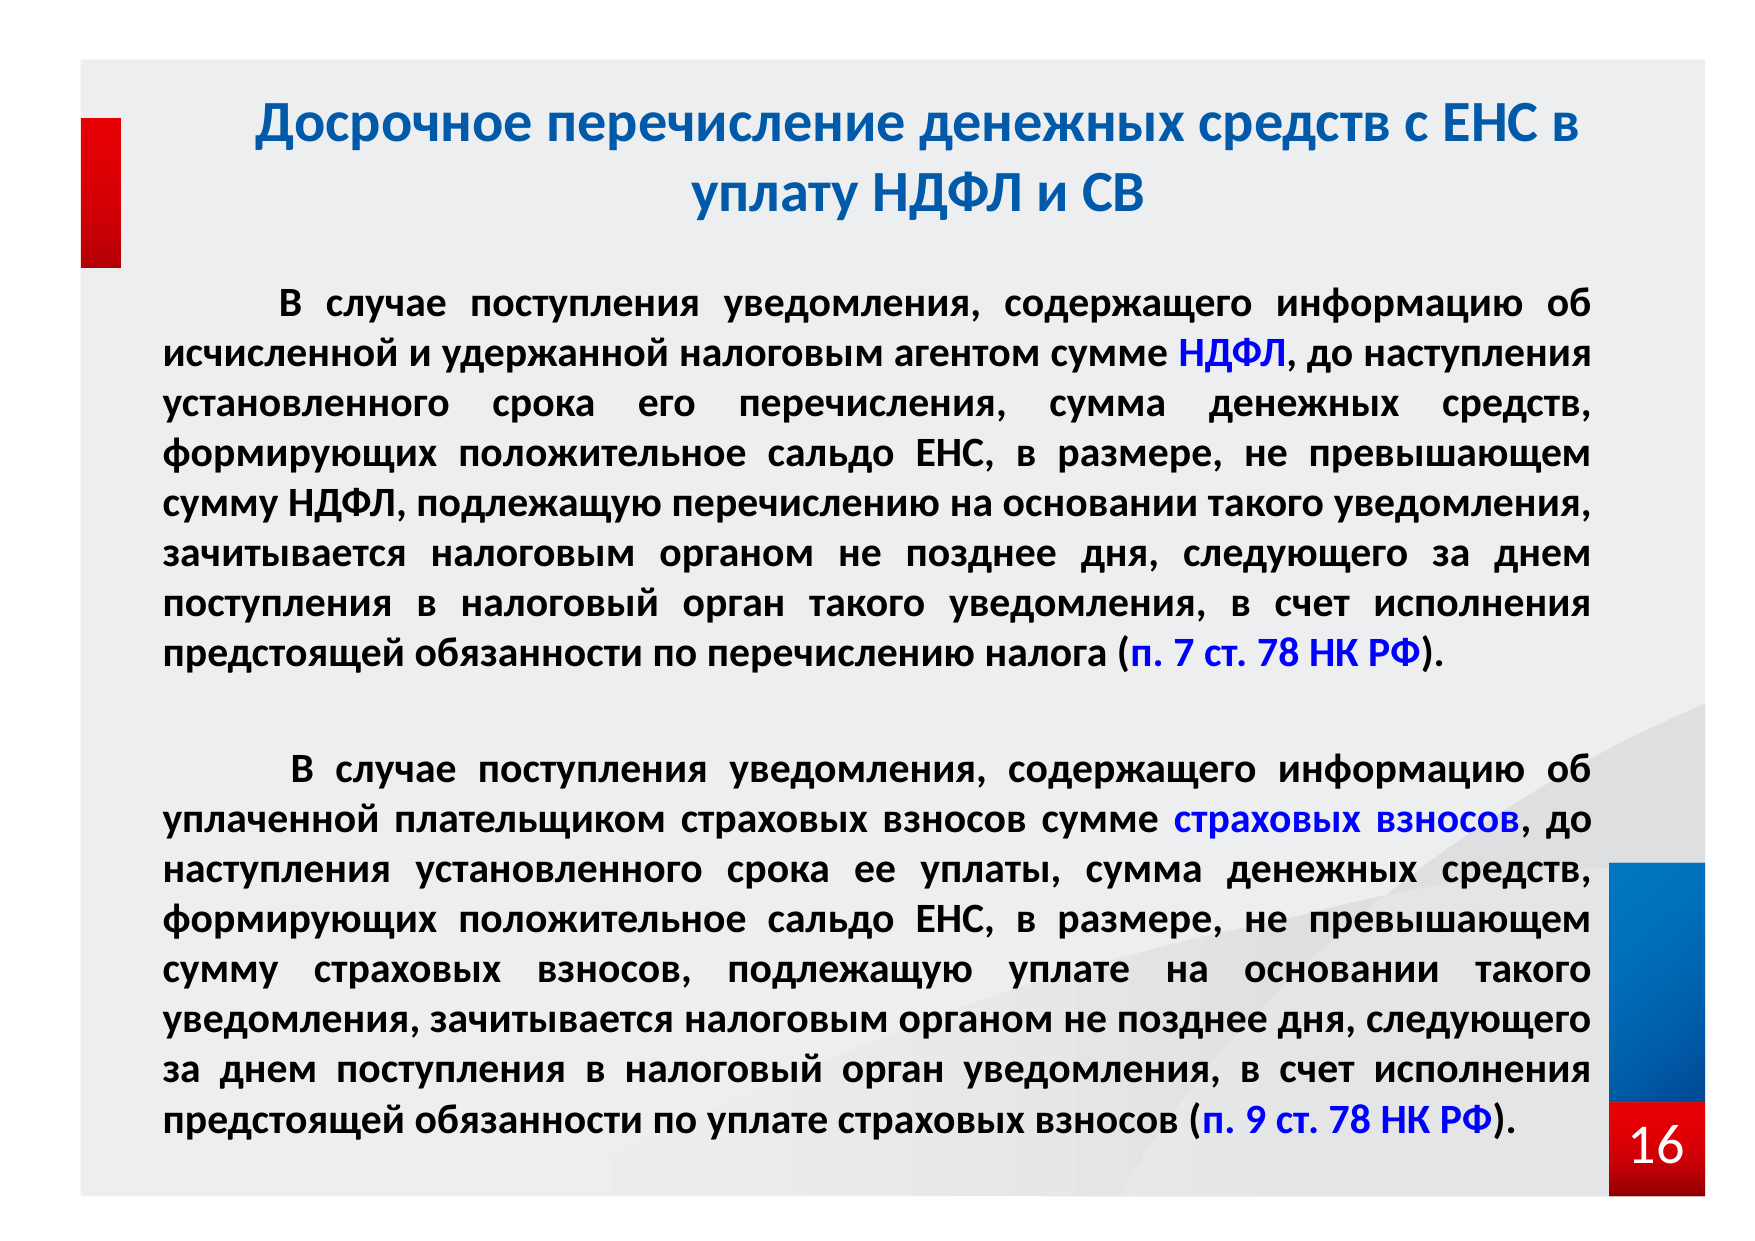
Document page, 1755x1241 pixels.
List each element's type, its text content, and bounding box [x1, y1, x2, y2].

picture [0, 0, 1755, 1241]
list В случае поступления уведомления, содержащего информацию об исчисленной и удержанной налоговым агентом сумме НДФЛ, до наступления установленного срока его перечисления, сумма денежных средств, формирующих положительное сальдо ЕНС, в размере, не превышающем сумму НДФЛ, подлежащую перечислению на основании такого уведомления, зачитывается налоговым органом не позднее дня, следующего за днем поступления в налоговый орган такого уведомления, в счет исполнения предстоящей обязанности по перечислению налога (п. 7 ст. 78 НК РФ). В случае поступления уведомления, содержащего информацию об уплаченной плательщиком страховых взносов сумме страховых взносов, до наступления установленного срока ее уплаты, сумма денежных средств, формирующих положительное сальдо ЕНС, в размере, не превышающем сумму страховых взносов, подлежащую уплате на основании такого уведомления, зачитывается налоговым органом не позднее дня, следующего за днем поступления в налоговый орган уведомления, в счет исполнения предстоящей обязанности по уплате страховых взносов (п. 9 ст. 78 НК РФ). [85, 265, 1610, 1164]
slide_number 16 [1596, 1092, 1716, 1207]
title Досрочное перечисление денежных средств с ЕНС в уплату НДФЛ и СВ [156, 65, 1681, 243]
